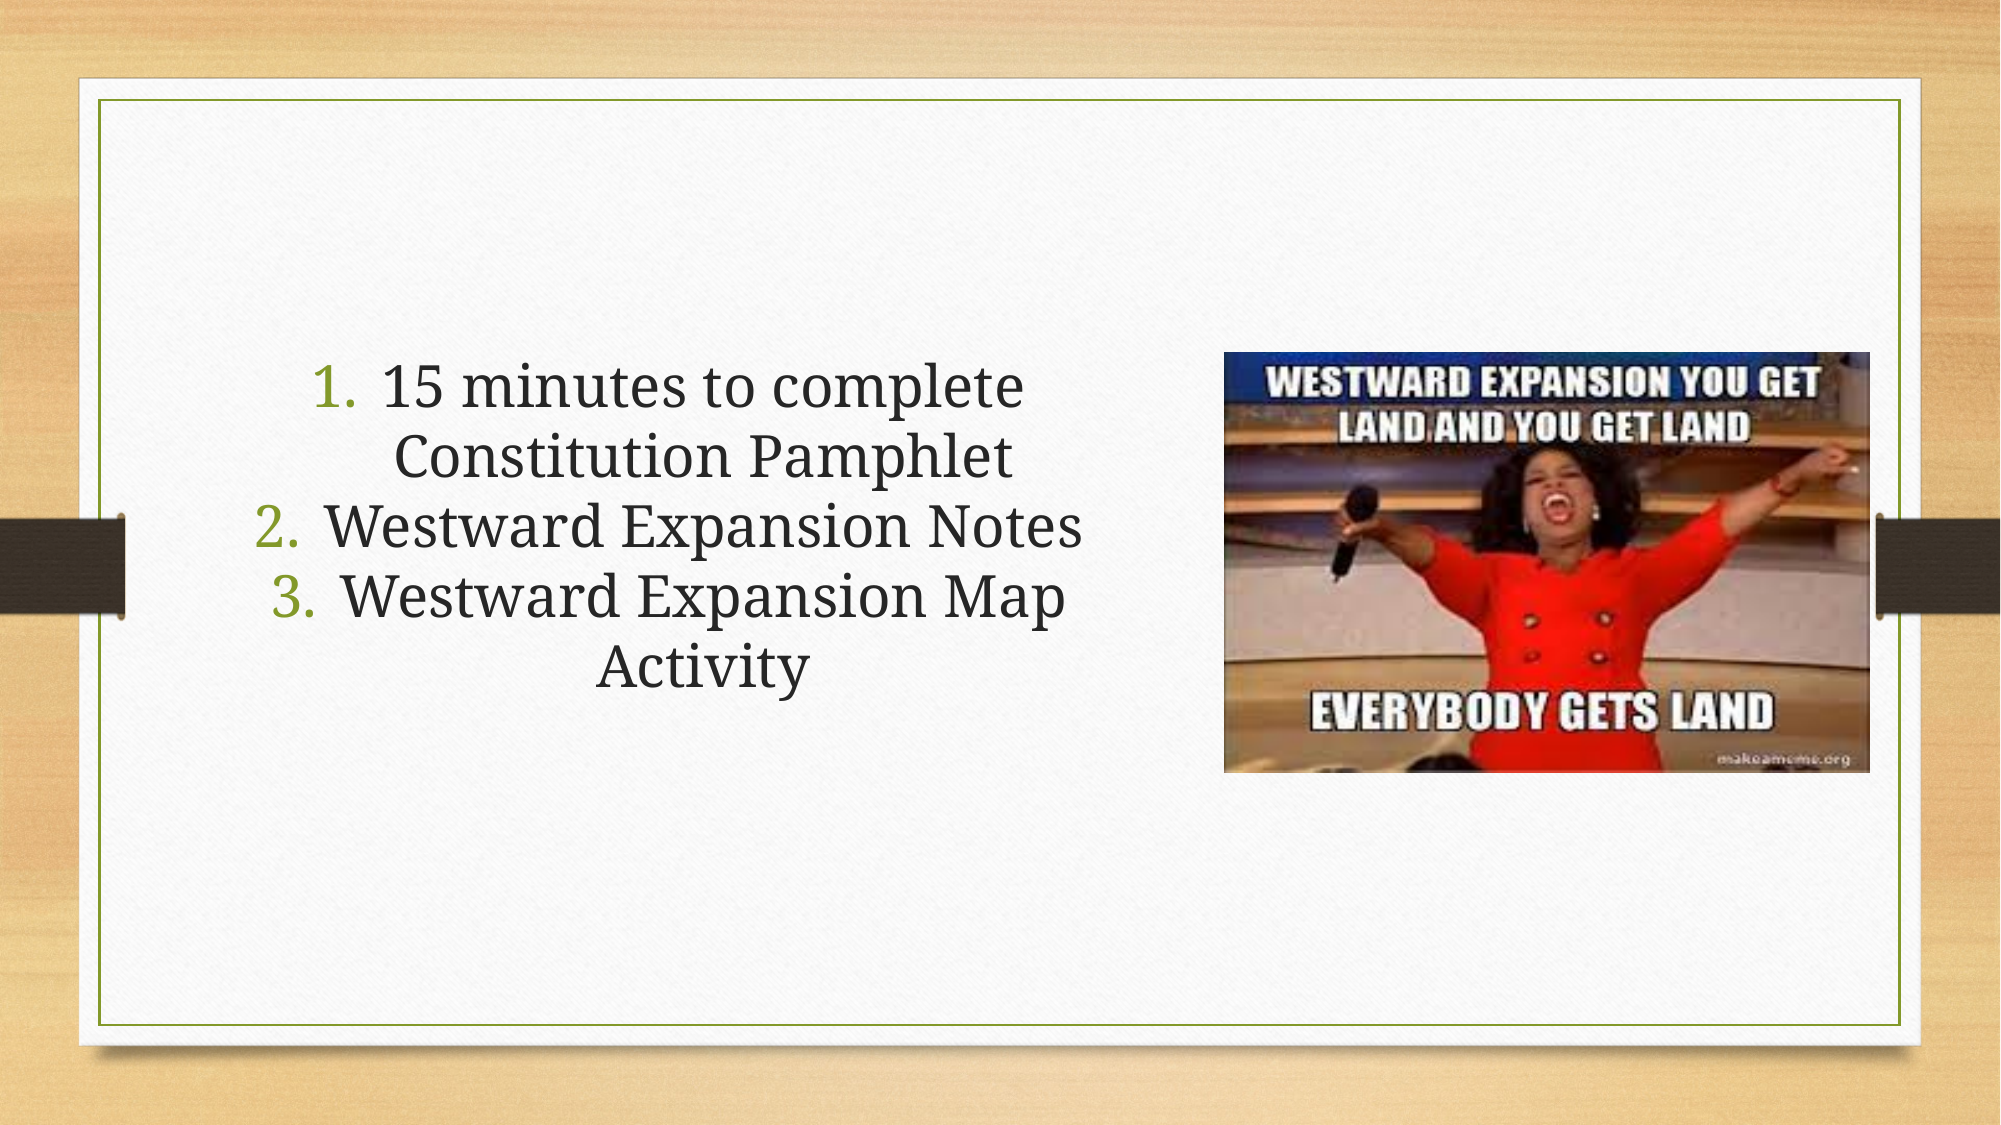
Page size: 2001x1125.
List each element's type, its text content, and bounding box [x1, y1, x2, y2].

picture [0, 0, 2001, 1125]
list 15 minutes to complete Constitution Pamphlet Westward Expansion Notes Westward Expansion Map Activity [154, 341, 1178, 642]
